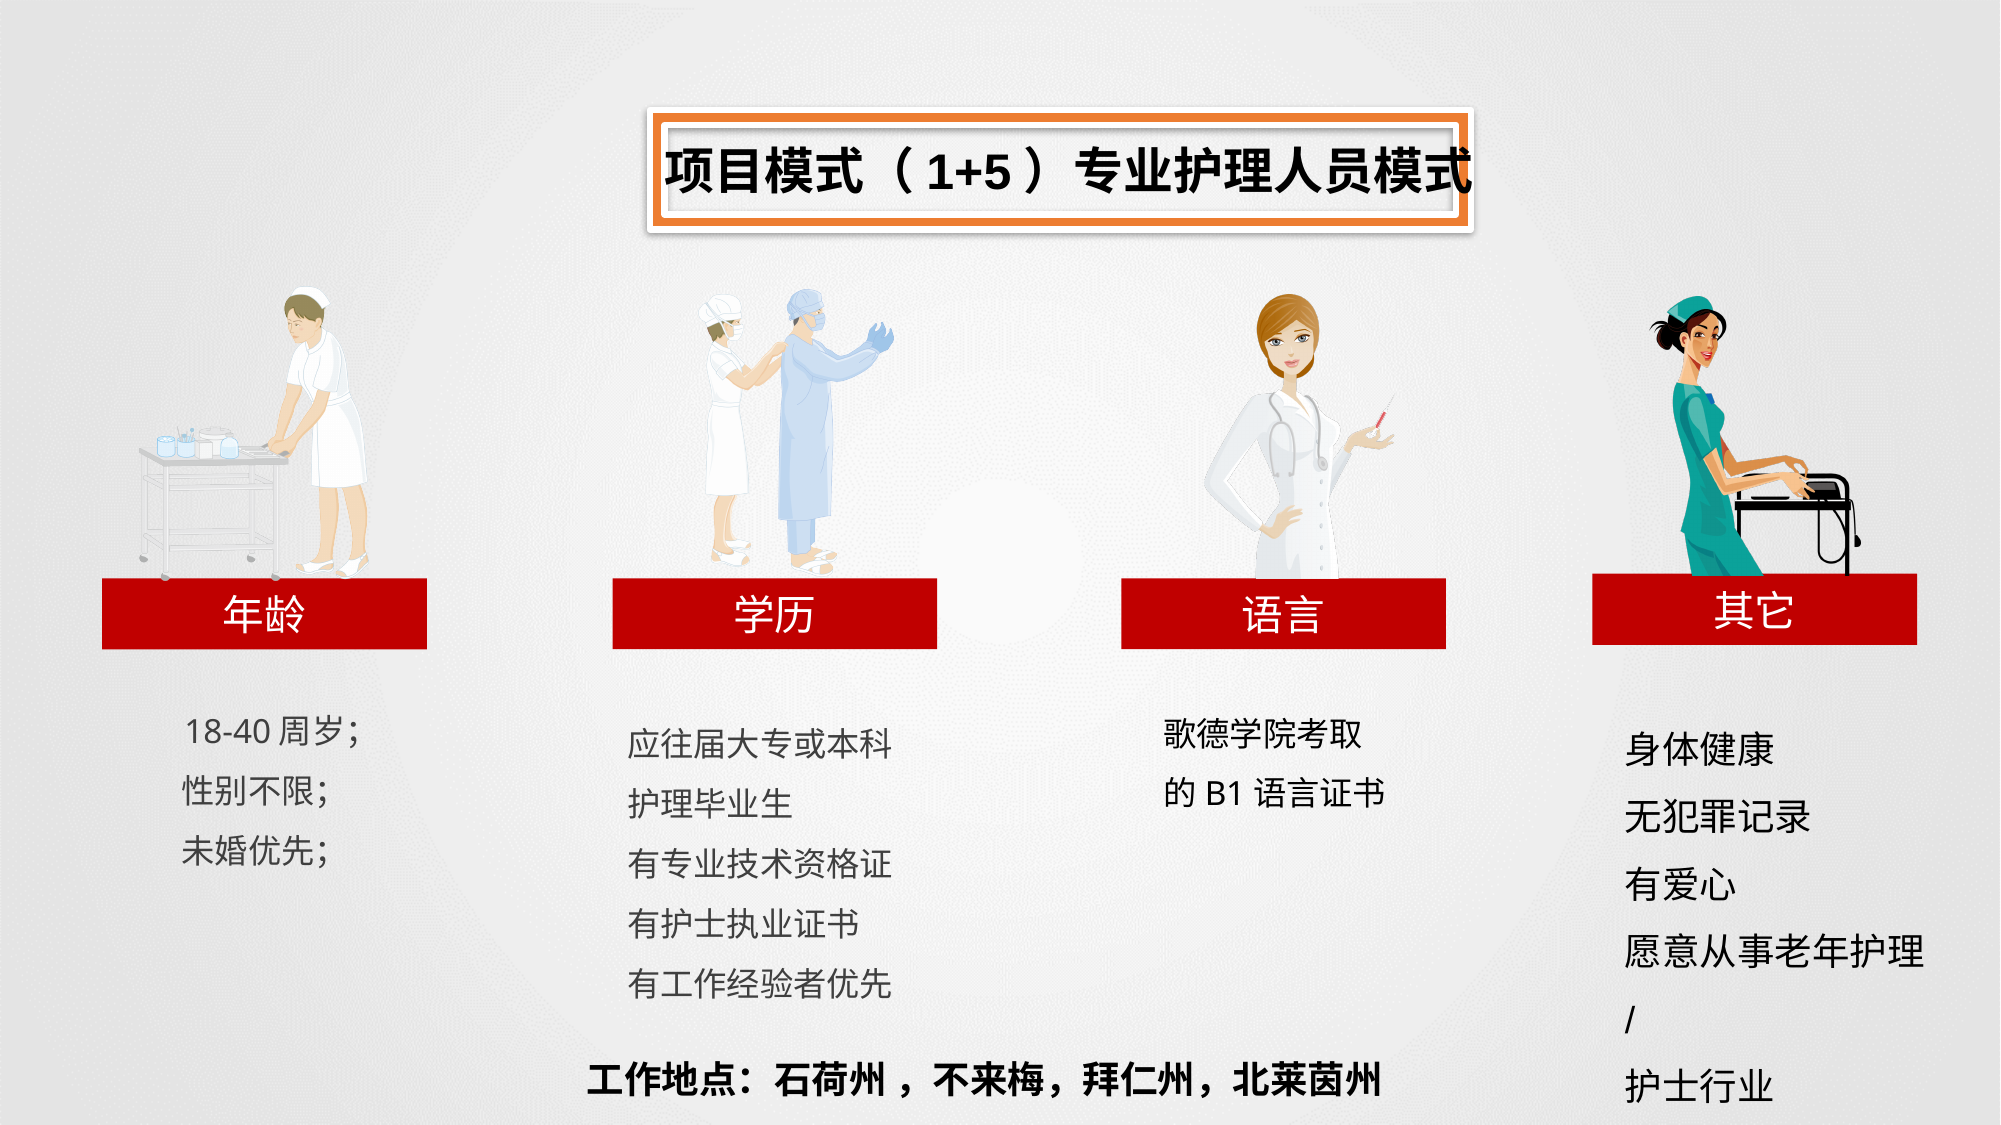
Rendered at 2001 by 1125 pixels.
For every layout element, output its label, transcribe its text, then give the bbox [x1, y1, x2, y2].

text_box 工作地点：石荷州 ，不来梅，拜仁州，北莱茵州 [572, 1048, 1429, 1109]
picture [0, 0, 2001, 1125]
text_box 歌德学院考取 的B1语言证书 [1148, 685, 1419, 820]
text_box [647, 107, 1474, 233]
text_box 18-40周岁；性别不限； 未婚优先； [160, 650, 369, 878]
text_box 项目模式（1+5）专业护理人员模式 [649, 132, 1518, 207]
text_box 学历 [612, 578, 938, 650]
text_box 身体健康 无犯罪记录 有爱心 愿意从事老年护理/ 护士行业 [1609, 695, 1953, 1116]
text_box 语言 [1121, 578, 1446, 650]
text_box 年龄 [102, 578, 427, 650]
text_box 其它 [1592, 573, 1918, 645]
text_box 应往届大专或本科 护理毕业生 有专业技术资格证 有护士执业证书 有工作经验者优先 [612, 695, 1023, 1011]
